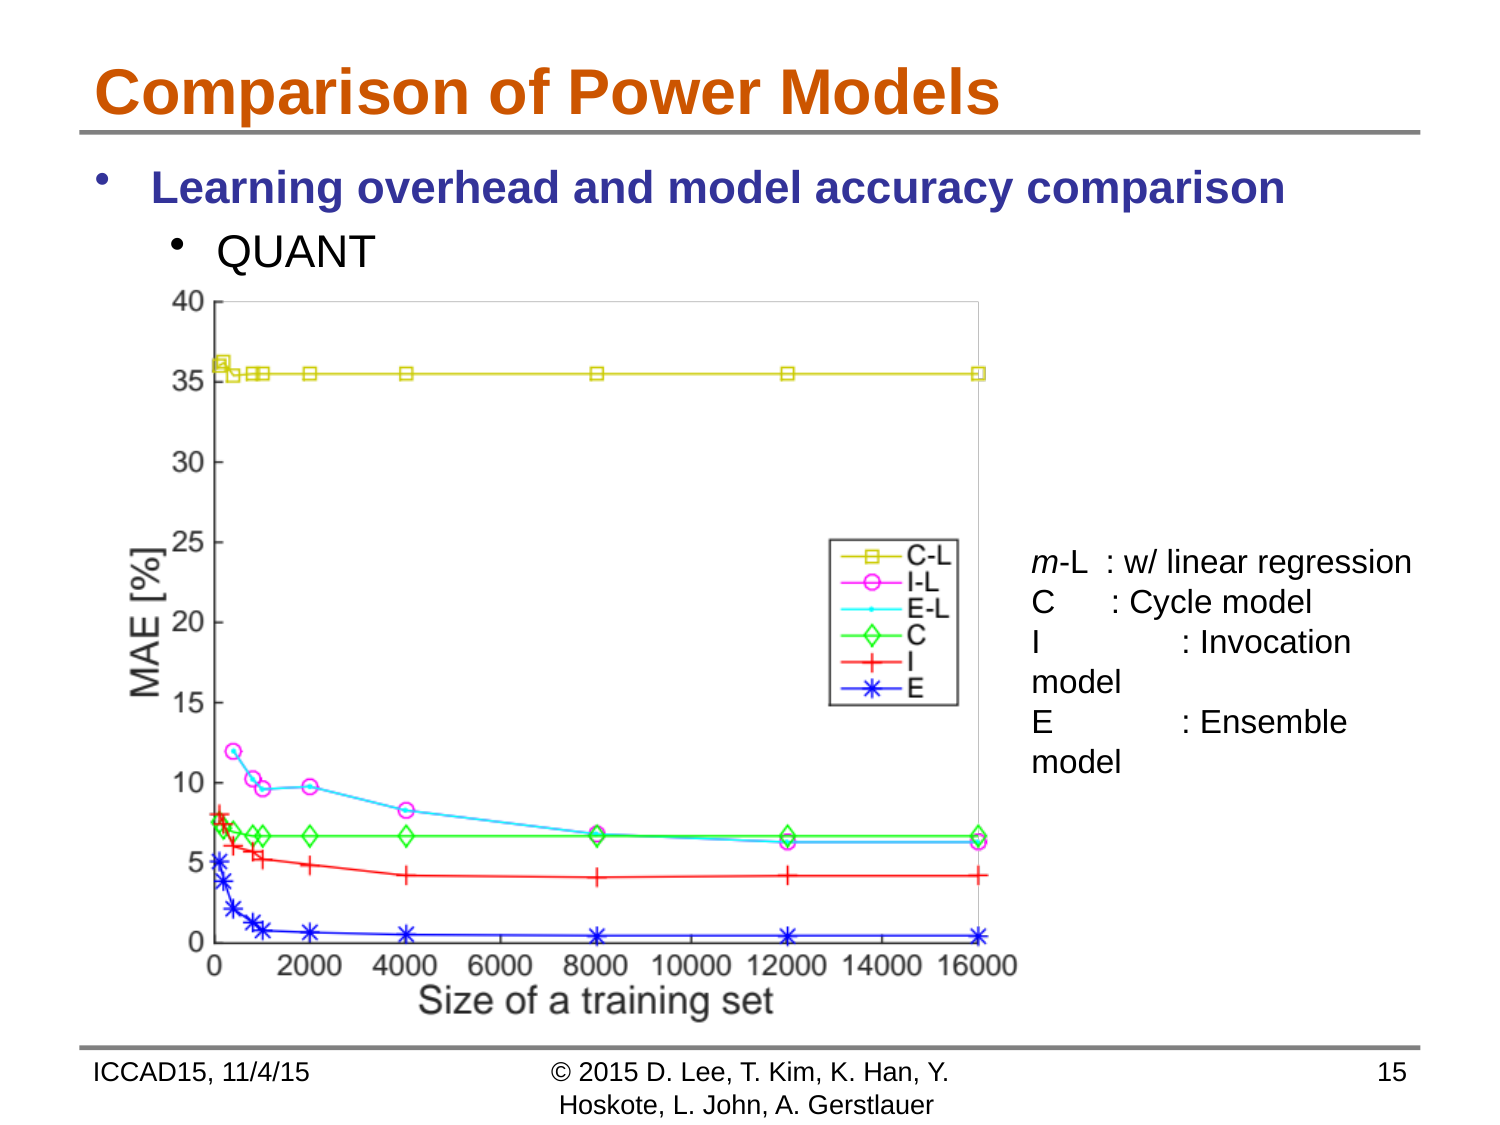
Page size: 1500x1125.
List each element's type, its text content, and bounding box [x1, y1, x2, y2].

title Comparison of Power Models [79, 44, 1421, 133]
slide_number 15 [1068, 1047, 1421, 1117]
text_box m-L : w/ linear regression C : Cycle model I : Invocation model E : Ensemble model [1067, 533, 1444, 787]
list Learning overhead and model accuracy comparison QUANT [79, 149, 1421, 1038]
footer © 2015 D. Lee, T. Kim, K. Han, Y. Hoskote, L. John, A. Gerstlauer [534, 1047, 966, 1117]
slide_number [79, 1047, 432, 1117]
picture [87, 243, 1067, 1027]
